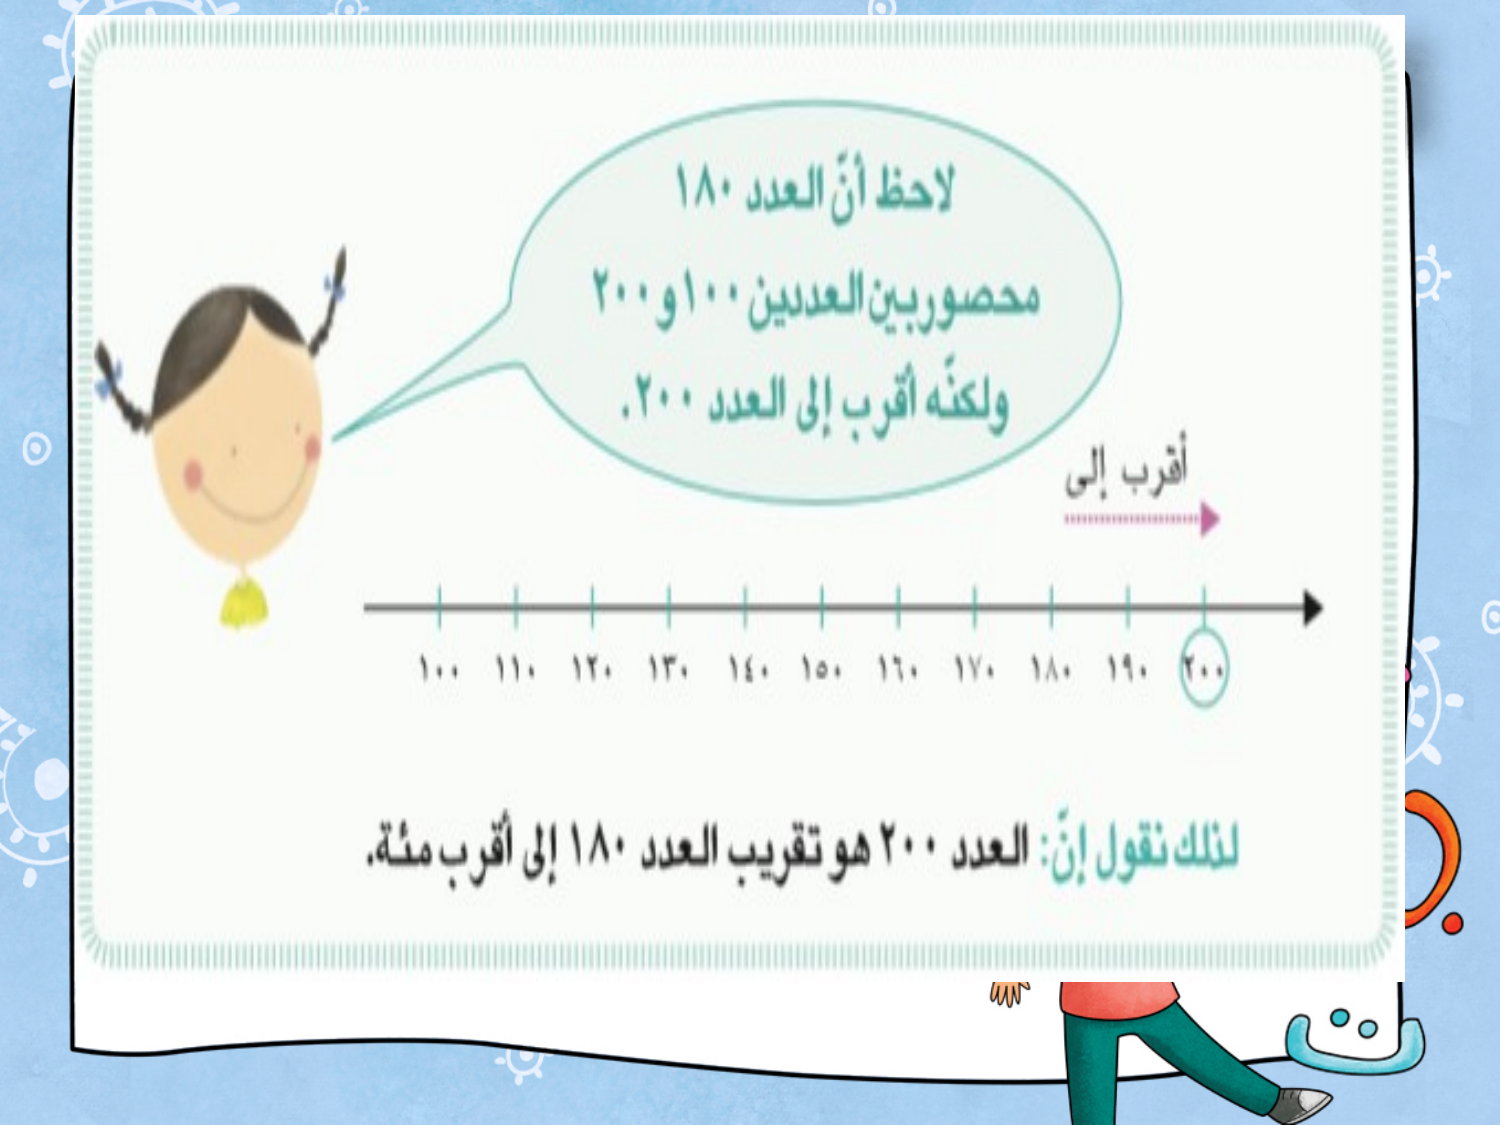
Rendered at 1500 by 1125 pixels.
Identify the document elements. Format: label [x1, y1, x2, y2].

picture [0, 0, 1500, 1125]
list [74, 14, 1405, 982]
